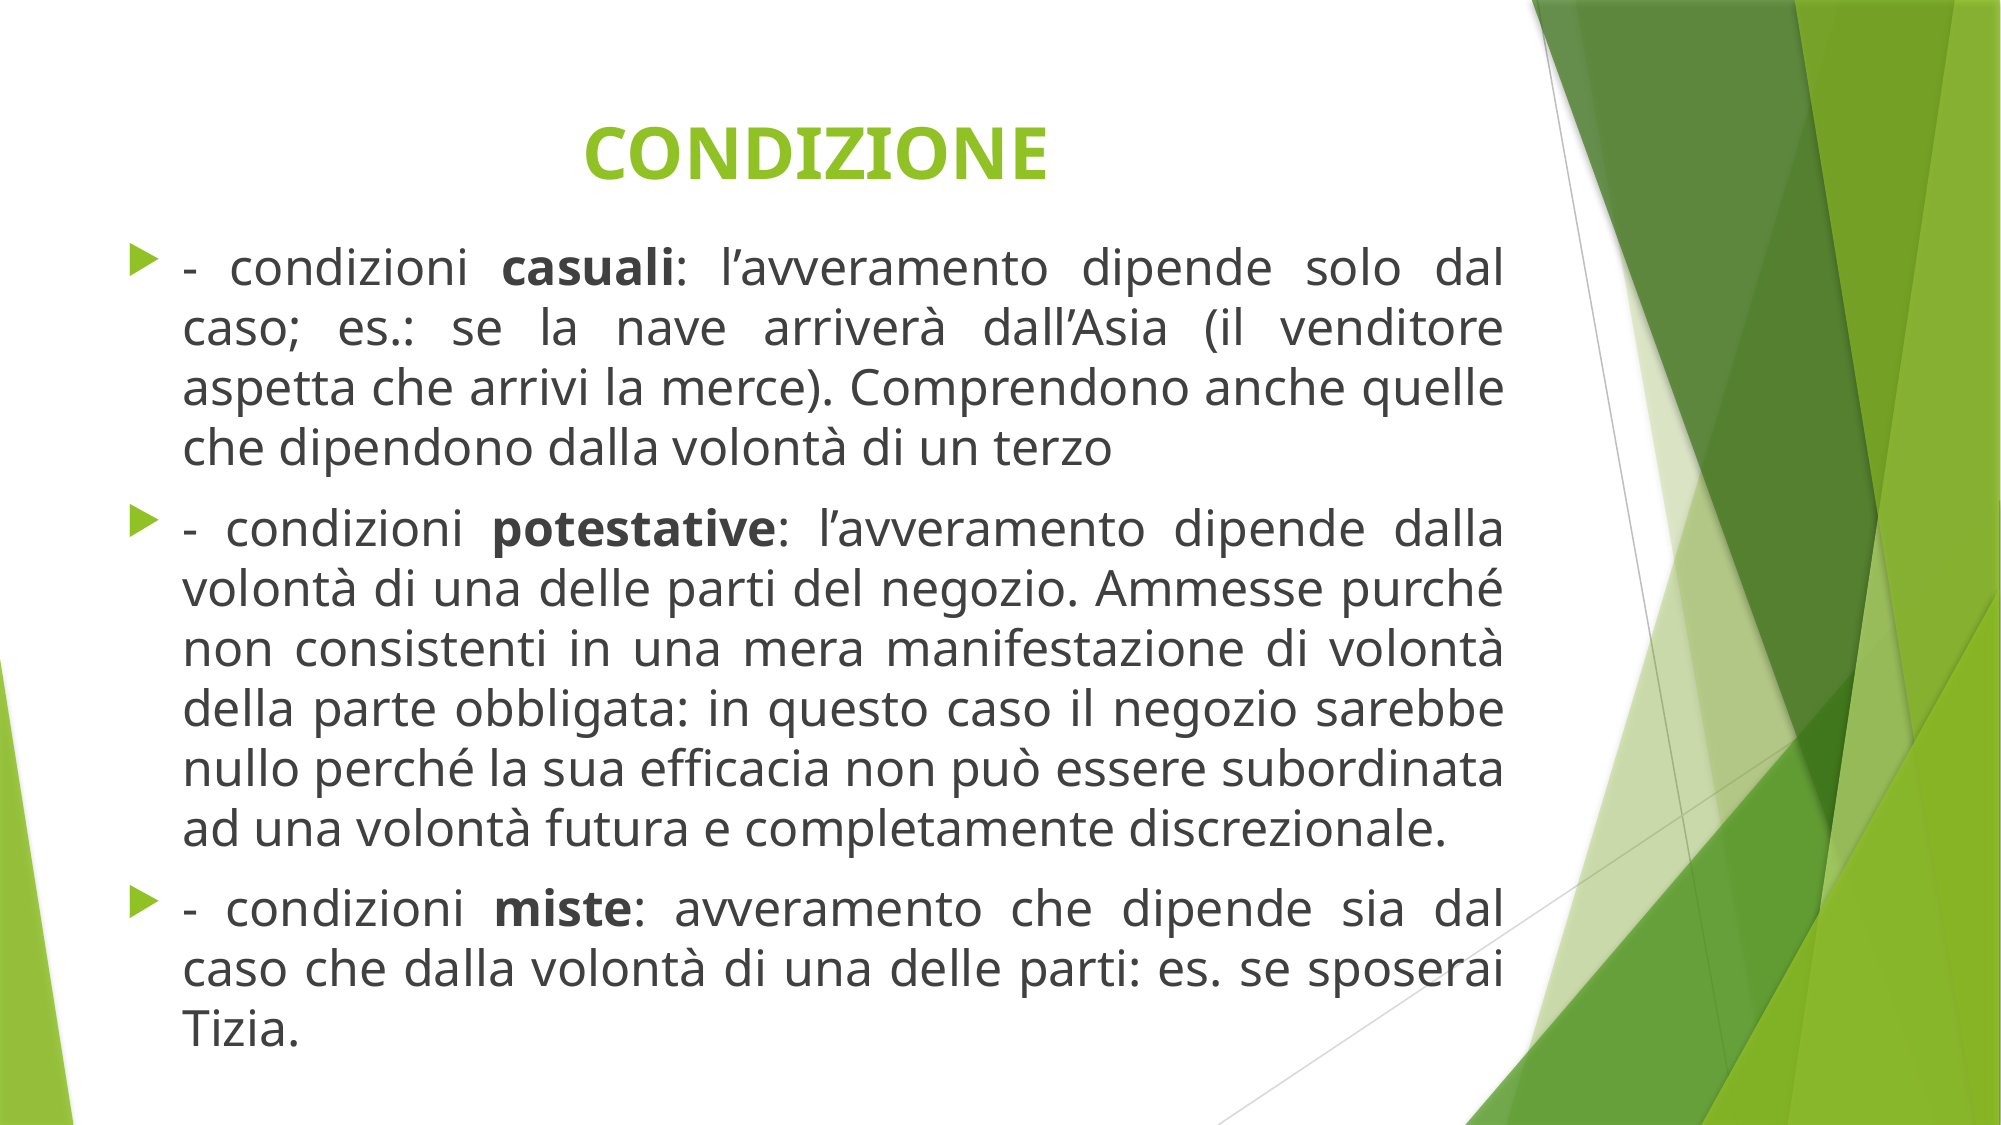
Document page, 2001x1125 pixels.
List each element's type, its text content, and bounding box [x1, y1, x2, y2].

title CONDIZIONE [111, 99, 1522, 202]
list - condizioni casuali: l’avveramento dipende solo dal caso; es.: se la nave arriverà dall’Asia (il venditore aspetta che arrivi la merce). Comprendono anche quelle che dipendono dalla volontà di un terzo - condizioni potestative: l’avveramento dipende dalla volontà di una delle parti del negozio. Ammesse purché non consistenti in una mera manifestazione di volontà della parte obbligata: in questo caso il negozio sarebbe nullo perché la sua efficacia non può essere subordinata ad una volontà futura e completamente discrezionale. - condizioni miste: avveramento che dipende sia dal caso che dalla volontà di una delle parti: es. se sposerai Tizia. [111, 227, 1522, 992]
